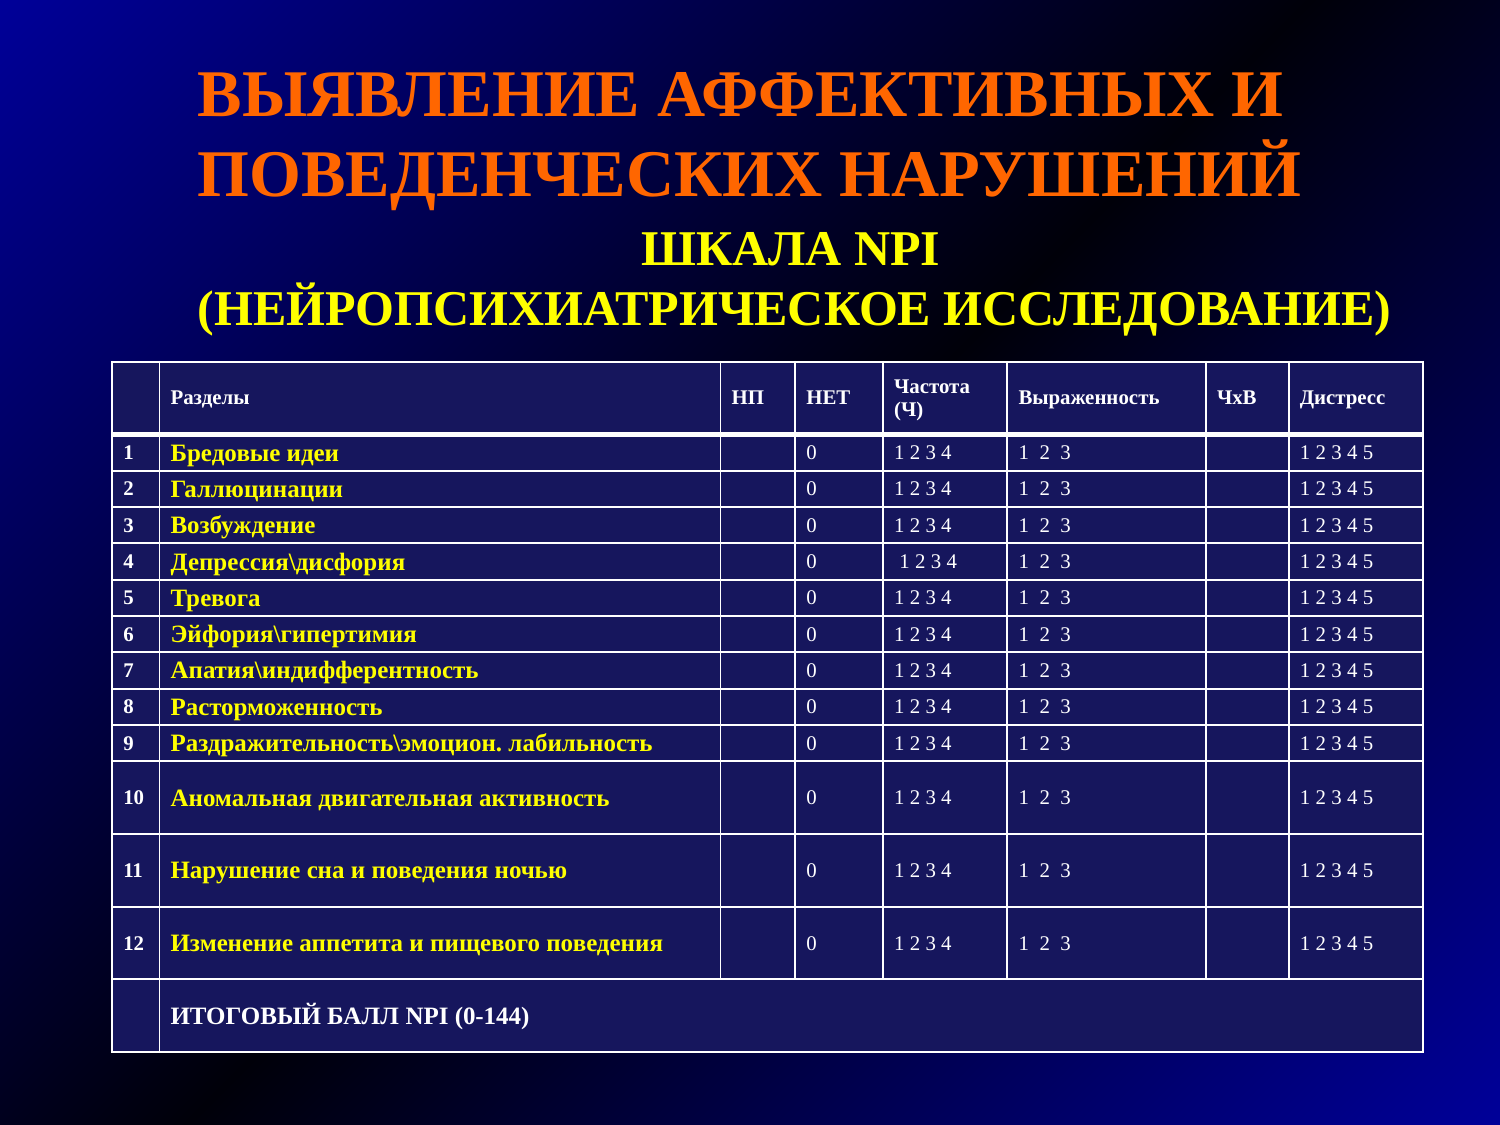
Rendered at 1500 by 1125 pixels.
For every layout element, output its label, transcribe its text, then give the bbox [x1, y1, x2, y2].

table_cell 0 [796, 544, 882, 579]
table_cell Нарушение сна и поведения ночью [160, 835, 720, 906]
table_cell 1 2 3 4 [884, 762, 1006, 833]
table_cell 1 2 3 4 5 [1290, 690, 1422, 724]
text_box ШКАЛА NPI (НЕЙРОПСИХИАТРИЧЕСКОЕ ИССЛЕДОВАНИЕ) [182, 208, 1412, 343]
table_cell 0 [796, 835, 882, 906]
table_cell [721, 617, 794, 651]
table_cell 1 2 3 4 5 [1290, 762, 1422, 833]
table_cell 1 2 3 4 5 [1290, 908, 1422, 978]
table_cell [1207, 472, 1288, 506]
table_cell Аномальная двигательная активность [160, 762, 720, 833]
table_header НП [721, 363, 794, 432]
table_cell 1 2 3 4 5 [1290, 726, 1422, 760]
table_cell Эйфория\гипертимия [160, 617, 720, 651]
table_cell [721, 762, 794, 833]
table_cell 0 [796, 762, 882, 833]
table_cell 12 [113, 908, 159, 978]
table_cell 1 2 3 [1008, 508, 1205, 542]
table_cell Изменение аппетита и пищевого поведения [160, 908, 720, 978]
table_cell [1207, 617, 1288, 651]
table_cell 0 [796, 581, 882, 615]
table_cell 1 2 3 [1008, 581, 1205, 615]
table_cell 1 2 3 4 5 [1290, 581, 1422, 615]
table_cell 6 [113, 617, 159, 651]
table_cell [1207, 762, 1288, 833]
table_cell 10 [113, 762, 159, 833]
table_cell 1 2 3 [1008, 726, 1205, 760]
table_cell 11 [113, 835, 159, 906]
table_cell 1 [113, 437, 159, 470]
table_cell [721, 726, 794, 760]
table_cell [721, 508, 794, 542]
table_header НЕТ [796, 363, 882, 432]
table_cell [1207, 653, 1288, 688]
table_cell 1 2 3 [1008, 908, 1205, 978]
table_cell Депрессия\дисфория [160, 544, 720, 579]
table_header [113, 363, 159, 432]
table_cell 0 [796, 508, 882, 542]
table_cell 5 [113, 581, 159, 615]
table_cell Галлюцинации [160, 472, 720, 506]
table_cell 1 2 3 4 5 [1290, 508, 1422, 542]
table_cell [721, 908, 794, 978]
table_cell Расторможенность [160, 690, 720, 724]
table_cell 4 [113, 544, 159, 579]
table_cell 1 2 3 4 [884, 653, 1006, 688]
table_cell 1 2 3 4 5 [1290, 835, 1422, 906]
table_cell 0 [796, 472, 882, 506]
table_cell [721, 437, 794, 470]
table_cell [721, 544, 794, 579]
table_cell Тревога [160, 581, 720, 615]
table_cell [1207, 908, 1288, 978]
table_cell Возбуждение [160, 508, 720, 542]
table_cell 1 2 3 [1008, 617, 1205, 651]
table_header Разделы [160, 363, 720, 432]
table_cell 1 2 3 4 5 [1290, 437, 1422, 470]
table_cell [1207, 690, 1288, 724]
table_cell 1 2 3 4 [884, 544, 1006, 579]
table_cell [721, 581, 794, 615]
table_cell [113, 980, 159, 1051]
table_cell 1 2 3 [1008, 653, 1205, 688]
table_cell [721, 690, 794, 724]
table_cell [1207, 835, 1288, 906]
table_cell 2 [113, 472, 159, 506]
table_cell 1 2 3 4 5 [1290, 472, 1422, 506]
table_cell [1207, 508, 1288, 542]
table_cell 9 [113, 726, 159, 760]
table_cell 0 [796, 617, 882, 651]
table_cell 1 2 3 4 [884, 690, 1006, 724]
table_cell 1 2 3 4 [884, 726, 1006, 760]
table_cell 1 2 3 4 5 [1290, 544, 1422, 579]
table_cell 1 2 3 4 [884, 508, 1006, 542]
table_header Выраженность [1008, 363, 1205, 432]
table_cell [1207, 726, 1288, 760]
table_cell 3 [113, 508, 159, 542]
table_cell 0 [796, 690, 882, 724]
table_cell [721, 835, 794, 906]
table_cell 1 2 3 [1008, 762, 1205, 833]
table_cell 1 2 3 4 [884, 472, 1006, 506]
table_cell Бредовые идеи [160, 437, 720, 470]
table_cell 0 [796, 437, 882, 470]
table_cell [1207, 437, 1288, 470]
table_cell 1 2 3 4 [884, 581, 1006, 615]
table_cell 7 [113, 653, 159, 688]
table_cell 1 2 3 4 [884, 437, 1006, 470]
table_cell ИТОГОВЫЙ БАЛЛ NPI (0-144) [160, 980, 1422, 1051]
table_cell 1 2 3 [1008, 835, 1205, 906]
table_cell [721, 472, 794, 506]
table_cell 1 2 3 [1008, 690, 1205, 724]
table_cell 1 2 3 4 [884, 617, 1006, 651]
table_cell 0 [796, 726, 882, 760]
table_cell [1207, 581, 1288, 615]
table_cell [1207, 544, 1288, 579]
table_header ЧхВ [1207, 363, 1288, 432]
table_cell 1 2 3 4 [884, 835, 1006, 906]
table_cell 0 [796, 908, 882, 978]
table_cell 1 2 3 4 5 [1290, 617, 1422, 651]
table_cell 1 2 3 [1008, 472, 1205, 506]
table_cell [721, 653, 794, 688]
table_cell 0 [796, 653, 882, 688]
table_cell Раздражительность\эмоцион. лабильность [160, 726, 720, 760]
table_cell 1 2 3 4 [884, 908, 1006, 978]
table_cell 1 2 3 [1008, 544, 1205, 579]
table_header Дистресс [1290, 363, 1422, 432]
table_header Частота (Ч) [884, 363, 1006, 432]
text_box ВЫЯВЛЕНИЕ АФФЕКТИВНЫХ И ПОВЕДЕНЧЕСКИХ НАРУШЕНИЙ [183, 42, 1453, 218]
table_cell Апатия\индифферентность [160, 653, 720, 688]
table_cell 1 2 3 4 5 [1290, 653, 1422, 688]
table_cell 1 2 3 [1008, 437, 1205, 470]
table_cell 8 [113, 690, 159, 724]
